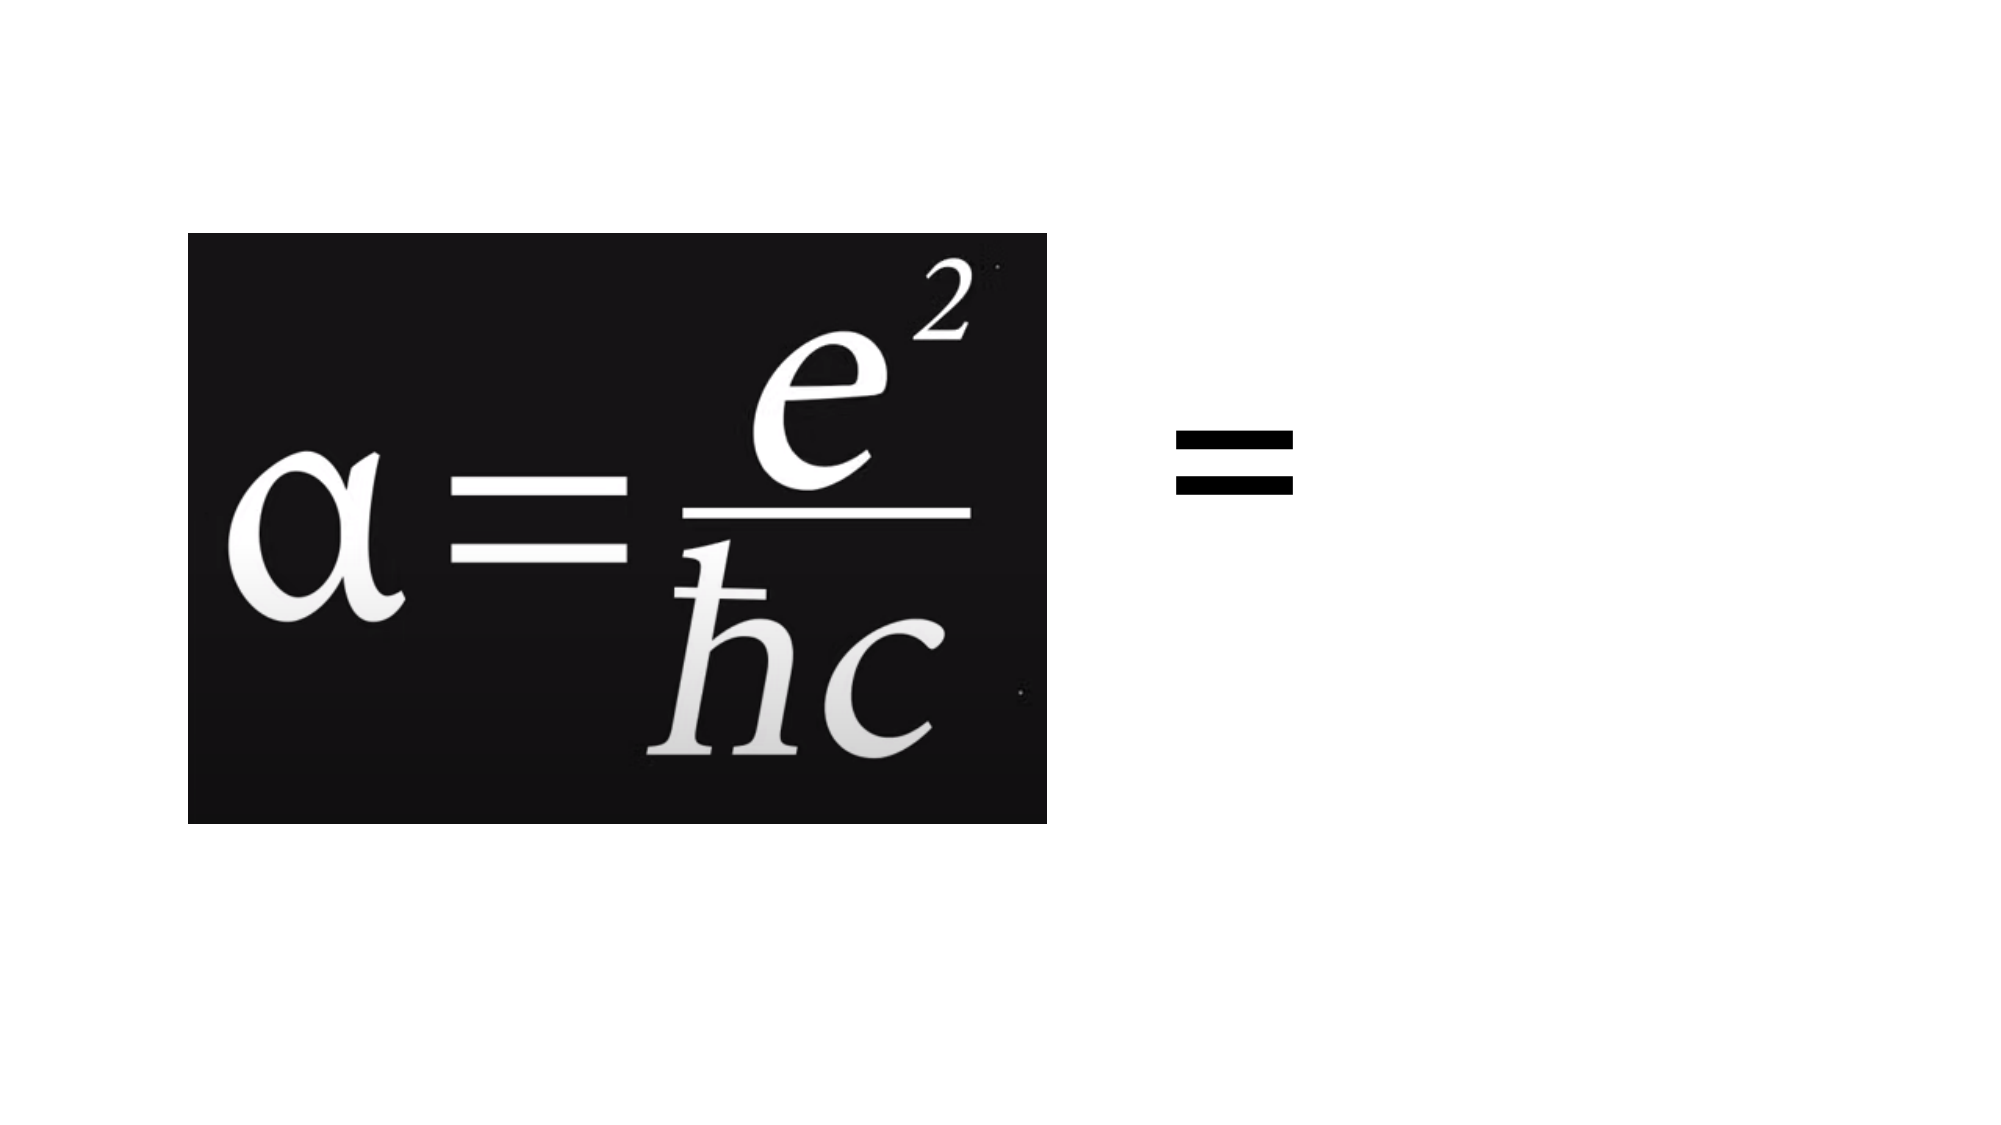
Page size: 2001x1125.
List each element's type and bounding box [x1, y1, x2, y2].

picture [188, 233, 1047, 825]
